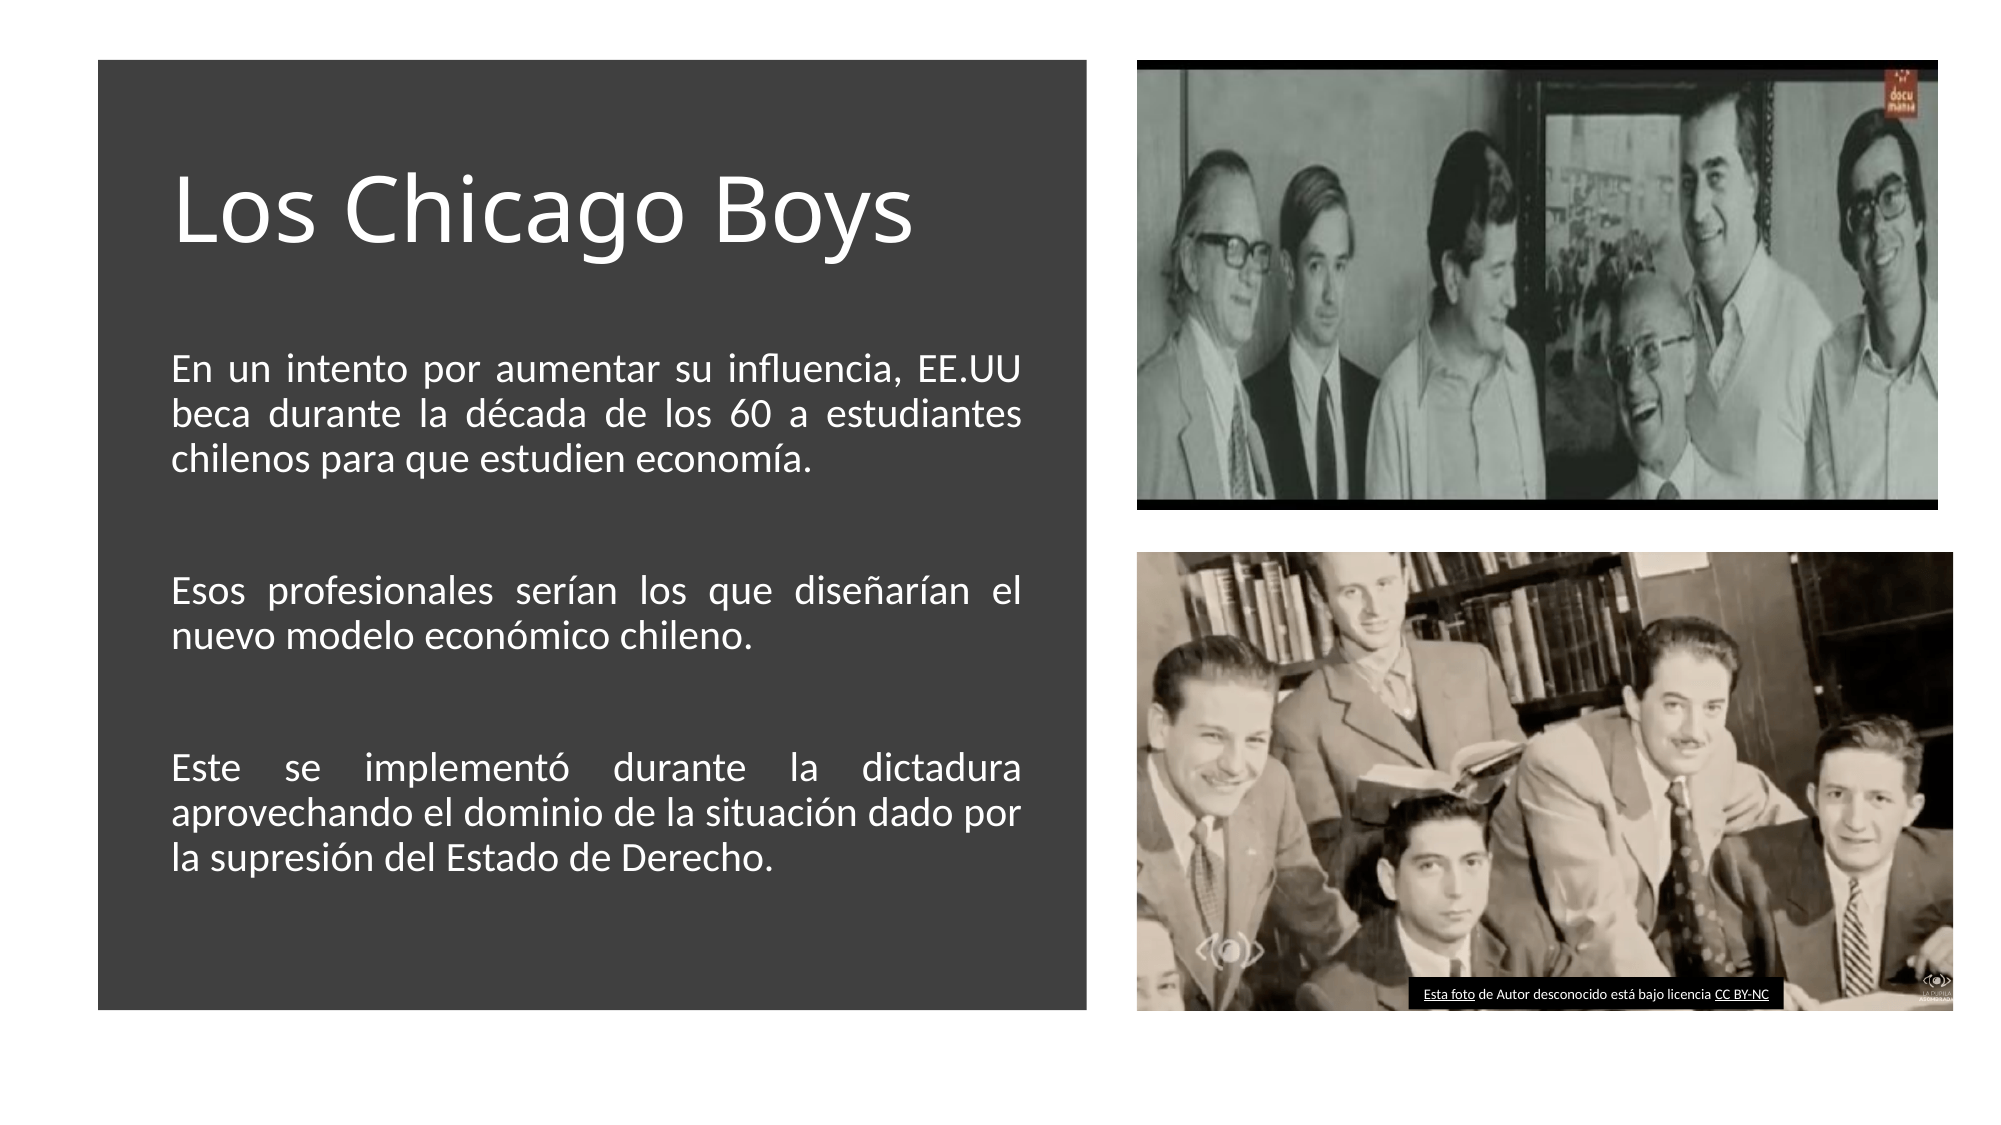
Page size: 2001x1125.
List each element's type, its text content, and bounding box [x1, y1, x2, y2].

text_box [1136, 59, 1939, 511]
list En un intento por aumentar su influencia, EE.UU beca durante la década de los 60 a estudiantes chilenos para que estudien economía. Esos profesionales serían los que diseñarían el nuevo modelo económico chileno. Este se implementó durante la dictadura aprovechando el dominio de la situación dado por la supresión del Estado de Derecho. [156, 338, 1038, 961]
title Los Chicago Boys [156, 114, 1038, 310]
text_box [97, 59, 1088, 1011]
picture [1136, 552, 1954, 1011]
